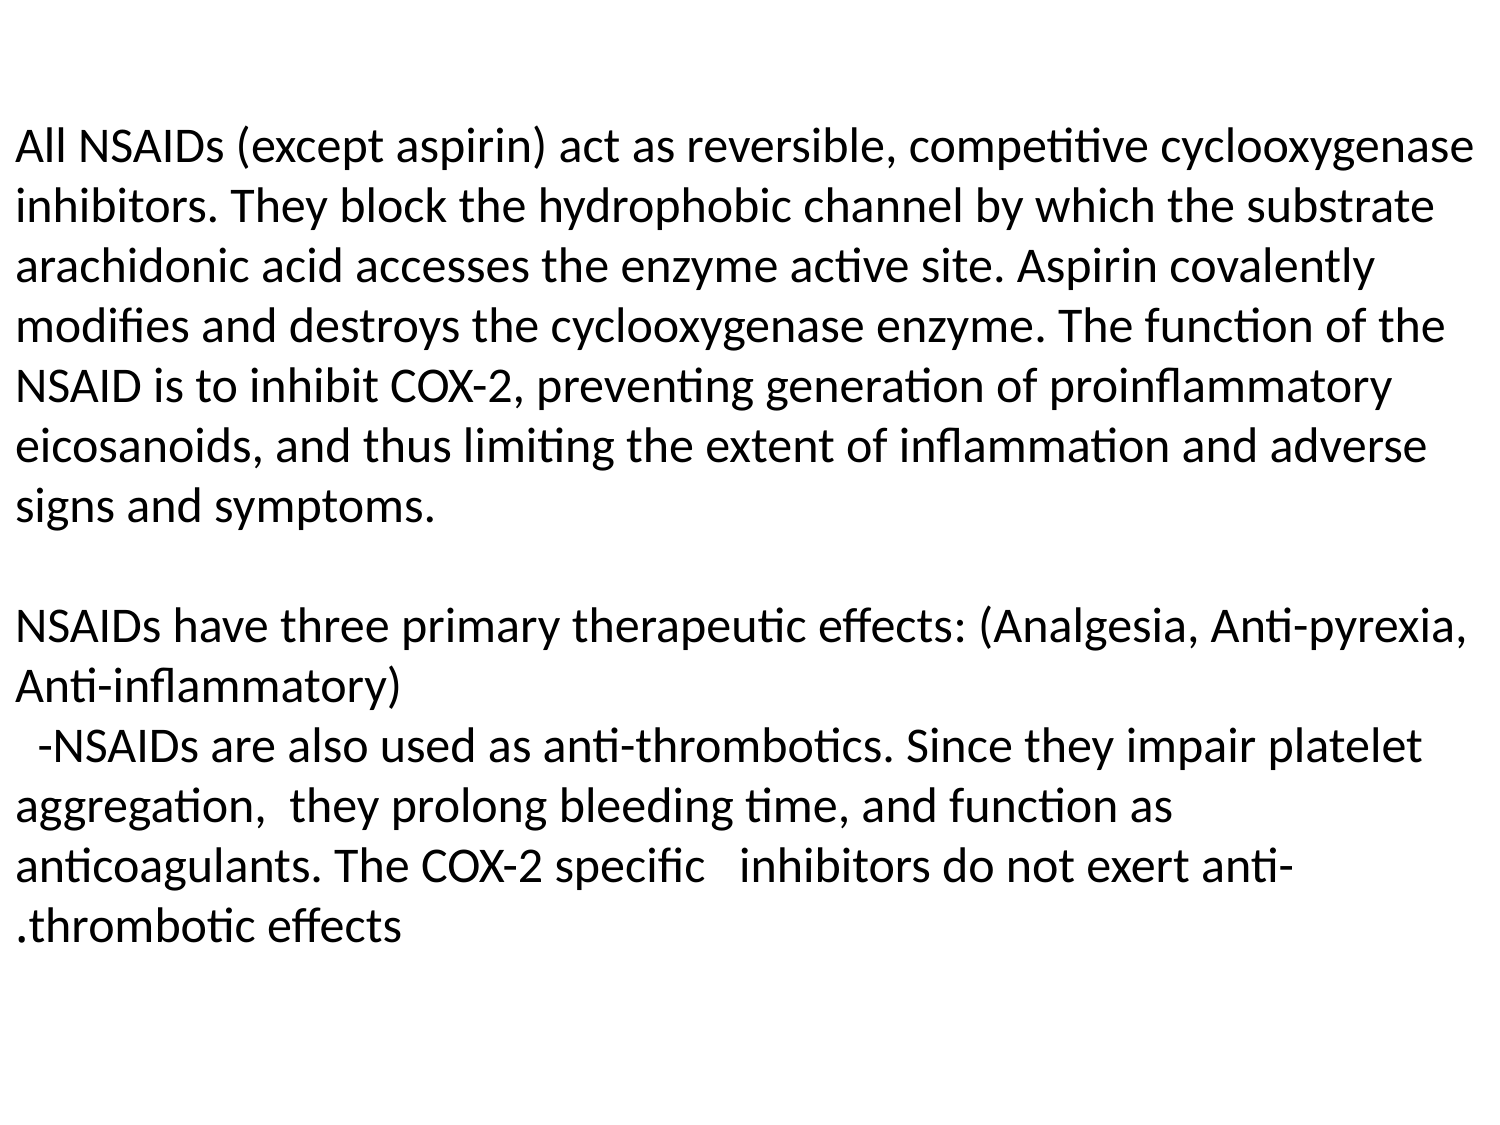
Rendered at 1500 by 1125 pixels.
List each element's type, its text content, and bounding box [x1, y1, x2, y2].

title All NSAIDs (except aspirin) act as reversible, competitive cyclooxygenase inhibitors. They block the hydrophobic channel by which the substrate arachidonic acid accesses the enzyme active site. Aspirin covalently modifies and destroys the cyclooxygenase enzyme. The function of the NSAID is to inhibit COX-2, preventing generation of proinflammatory eicosanoids, and thus limiting the extent of inflammation and adverse signs and symptoms. NSAIDs have three primary therapeutic effects: (Analgesia, Anti-pyrexia, Anti-inflammatory) -NSAIDs are also used as anti-thrombotics. Since they impair platelet aggregation, they prolong bleeding time, and function as anticoagulants. The COX-2 specific inhibitors do not exert anti-thrombotic effects.  [0, 0, 1500, 1125]
